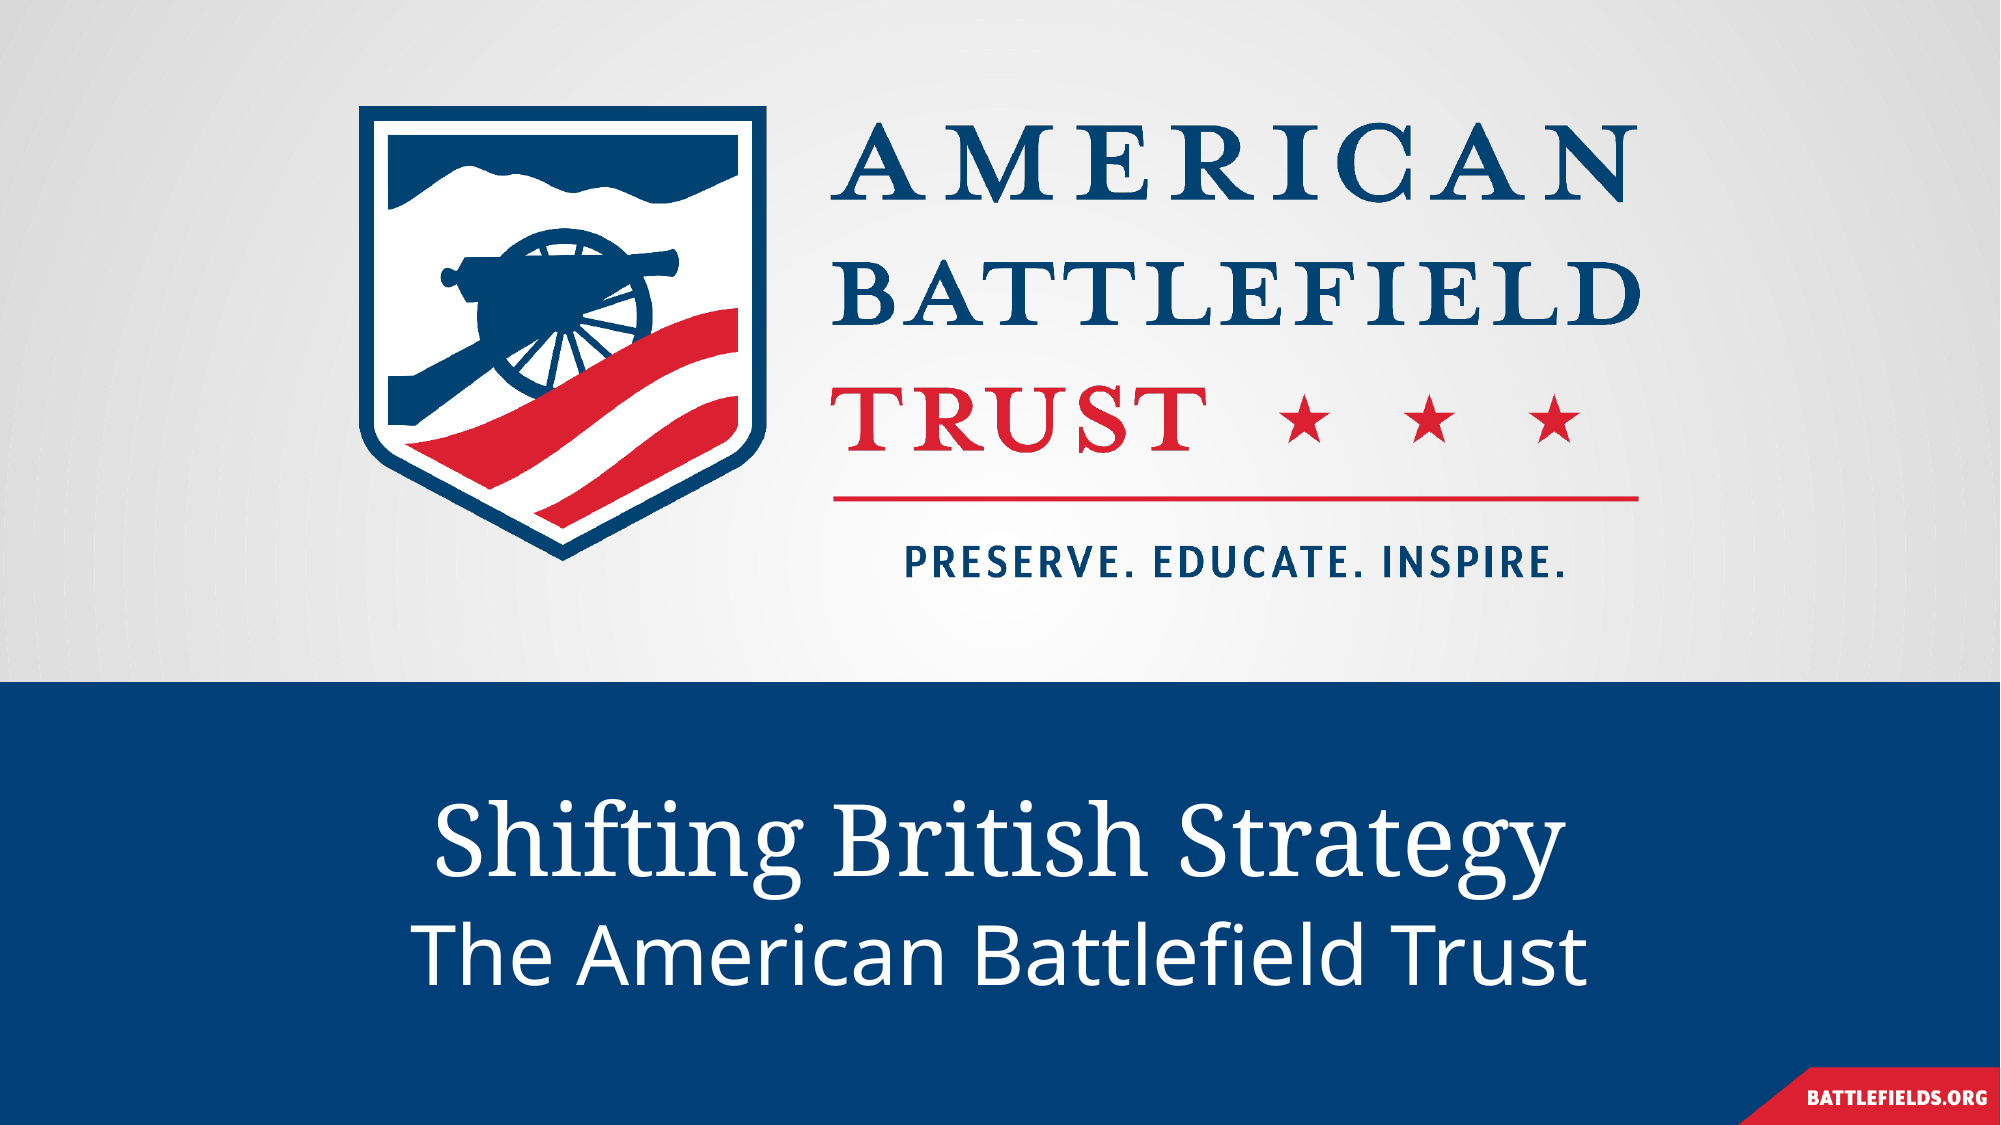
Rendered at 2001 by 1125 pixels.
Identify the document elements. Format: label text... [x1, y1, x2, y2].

subtitle The American Battlefield Trust [249, 906, 1750, 1028]
picture [1737, 1067, 2000, 1125]
title Shifting British Strategy [25, 763, 1975, 907]
picture [359, 106, 1641, 580]
